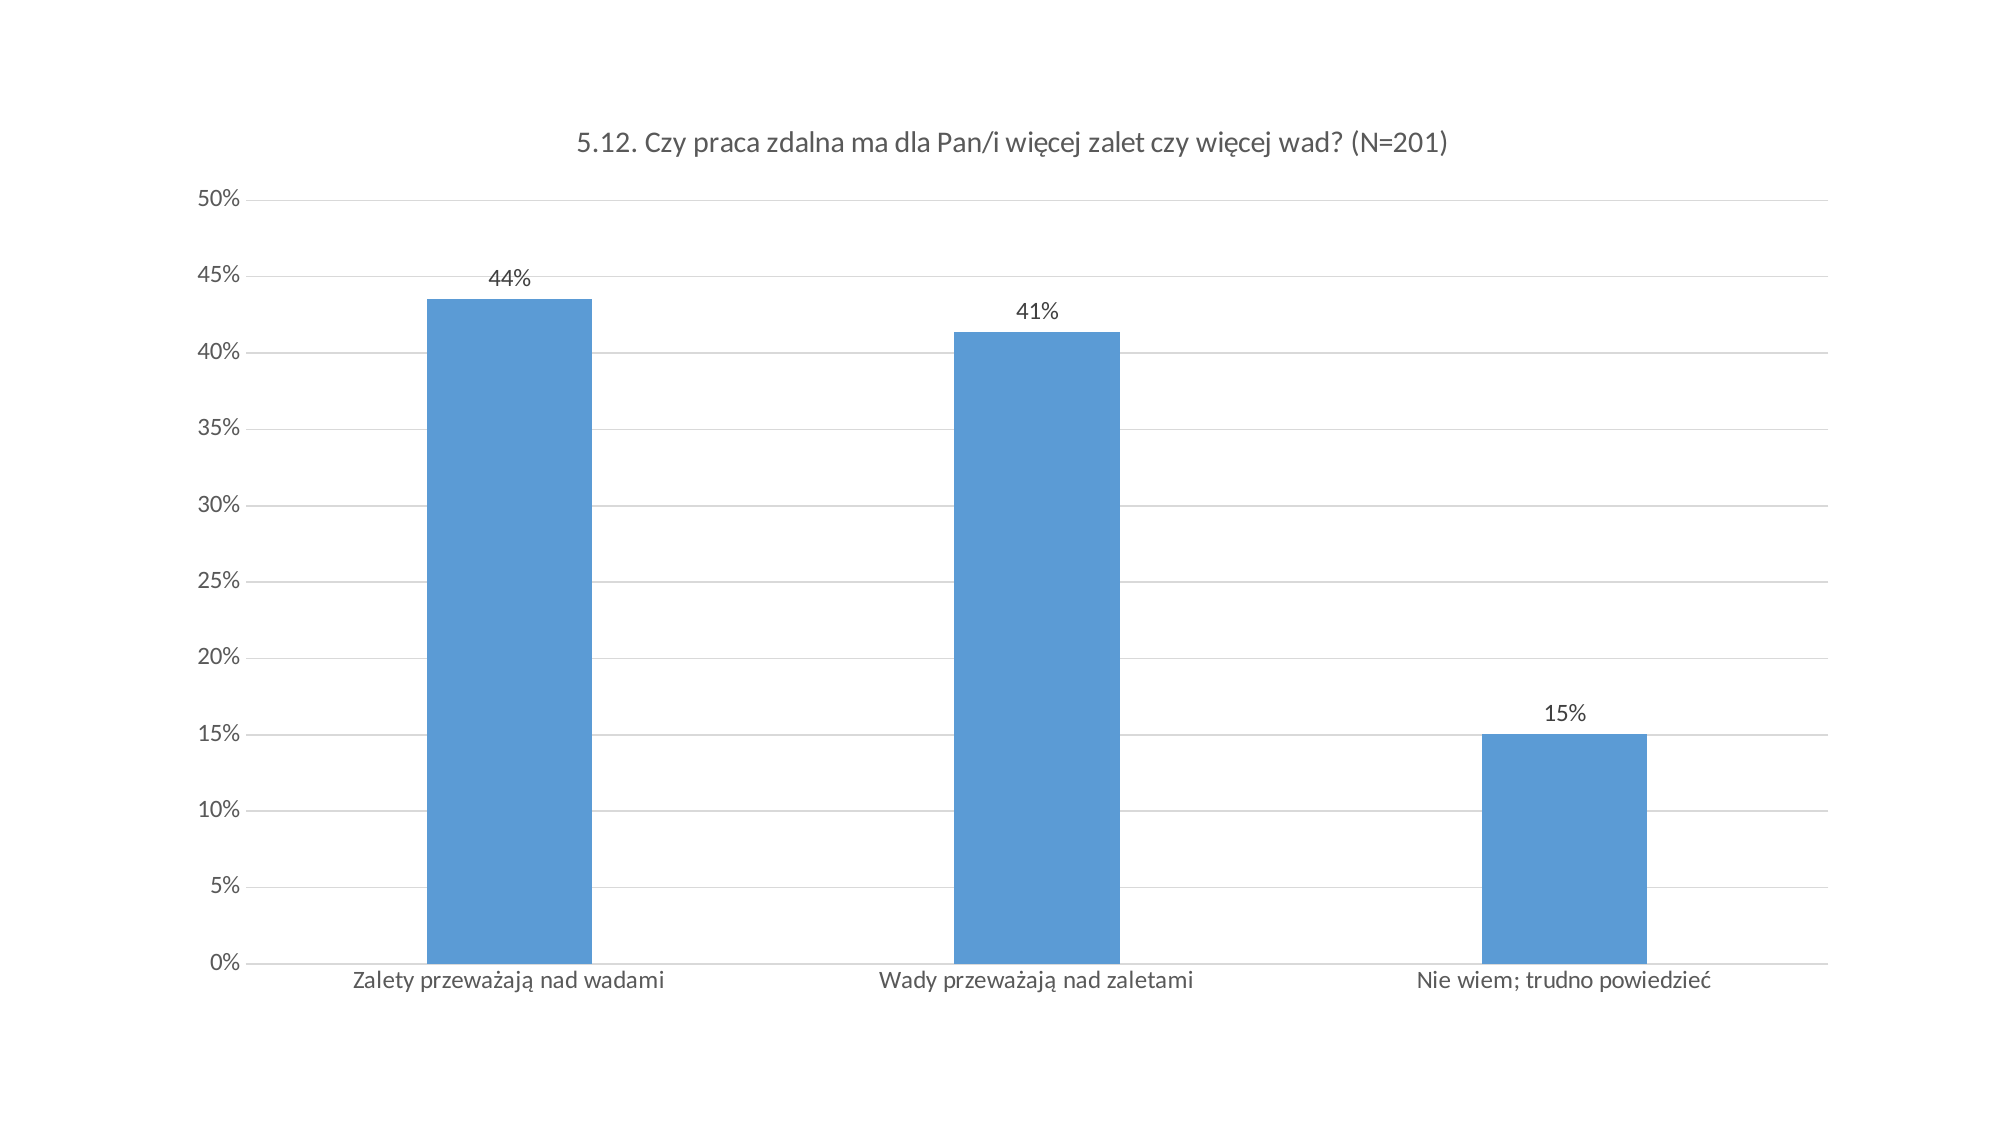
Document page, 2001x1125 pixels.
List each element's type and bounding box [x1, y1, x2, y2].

chart [163, 95, 1863, 1014]
